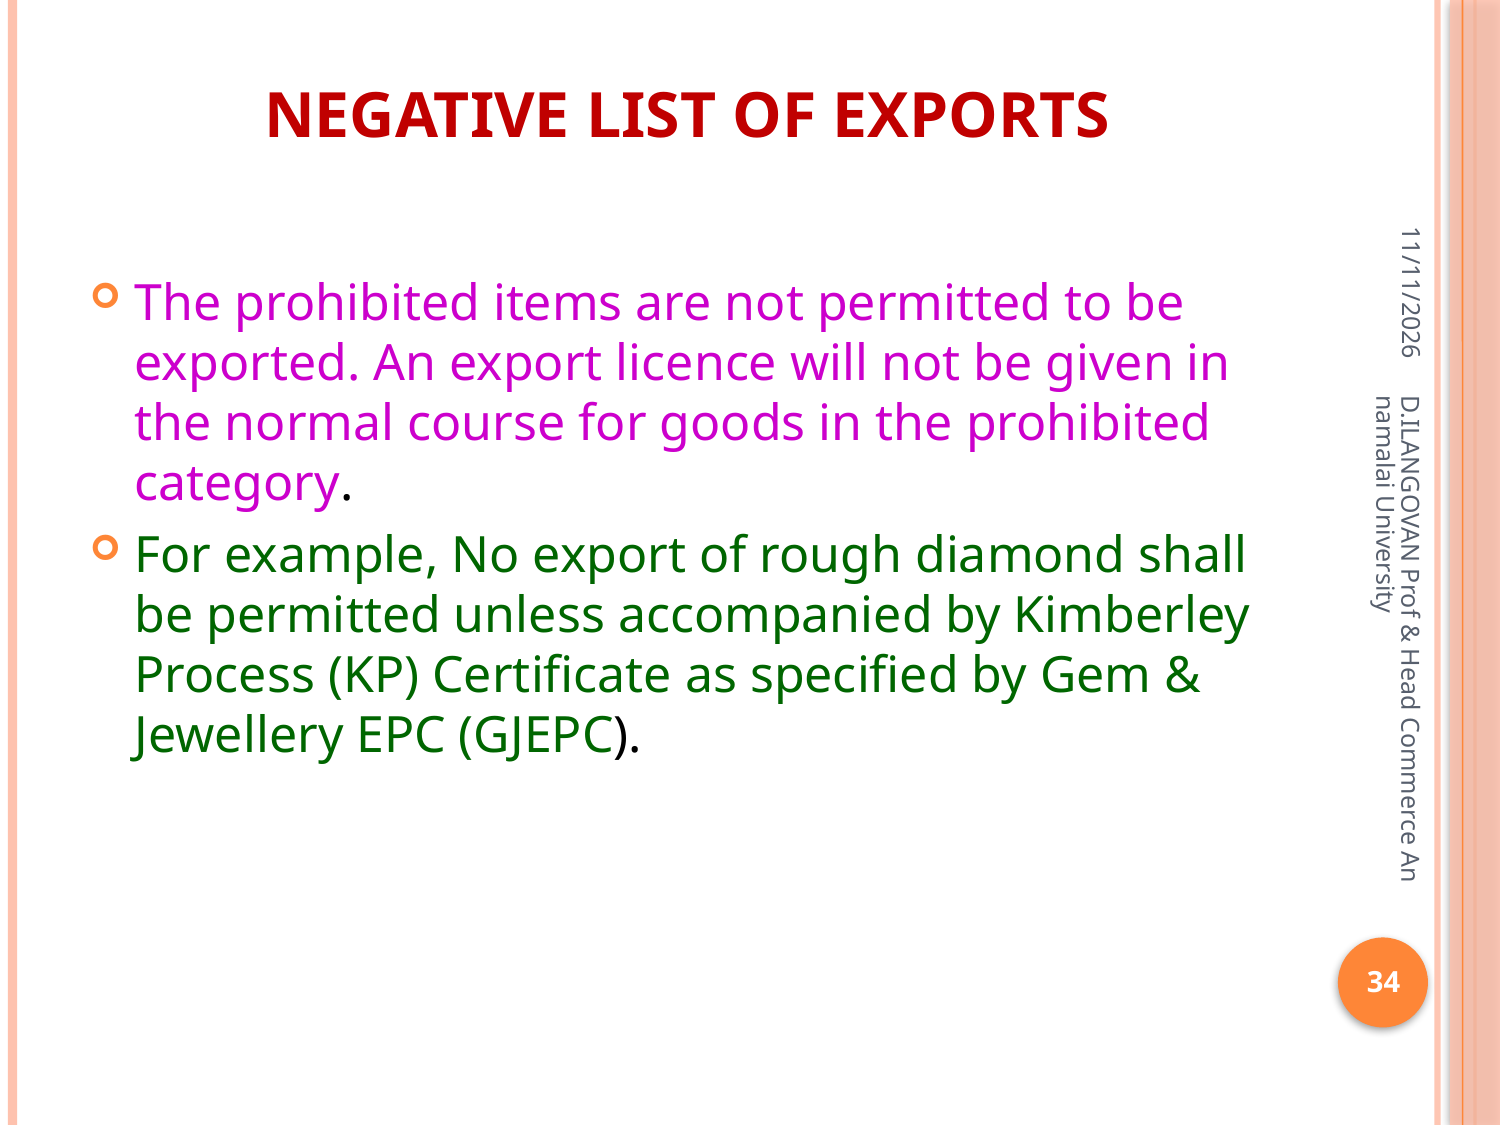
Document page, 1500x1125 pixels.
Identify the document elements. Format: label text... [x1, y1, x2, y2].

slide_number 34 [1333, 940, 1434, 1027]
slide_number 06-Apr-20 [1378, 43, 1442, 374]
title Negative List of Exports [75, 45, 1300, 233]
list The prohibited items are not permitted to be exported. An export licence will not be given in the normal course for goods in the prohibited category. For example, No export of rough diamond shall be permitted unless accompanied by Kimberley Process (KP) Certificate as specified by Gem & Jewellery EPC (GJEPC). [75, 262, 1300, 1062]
footer D.ILANGOVAN Prof & Head Commerce Annamalai University [1379, 380, 1440, 906]
